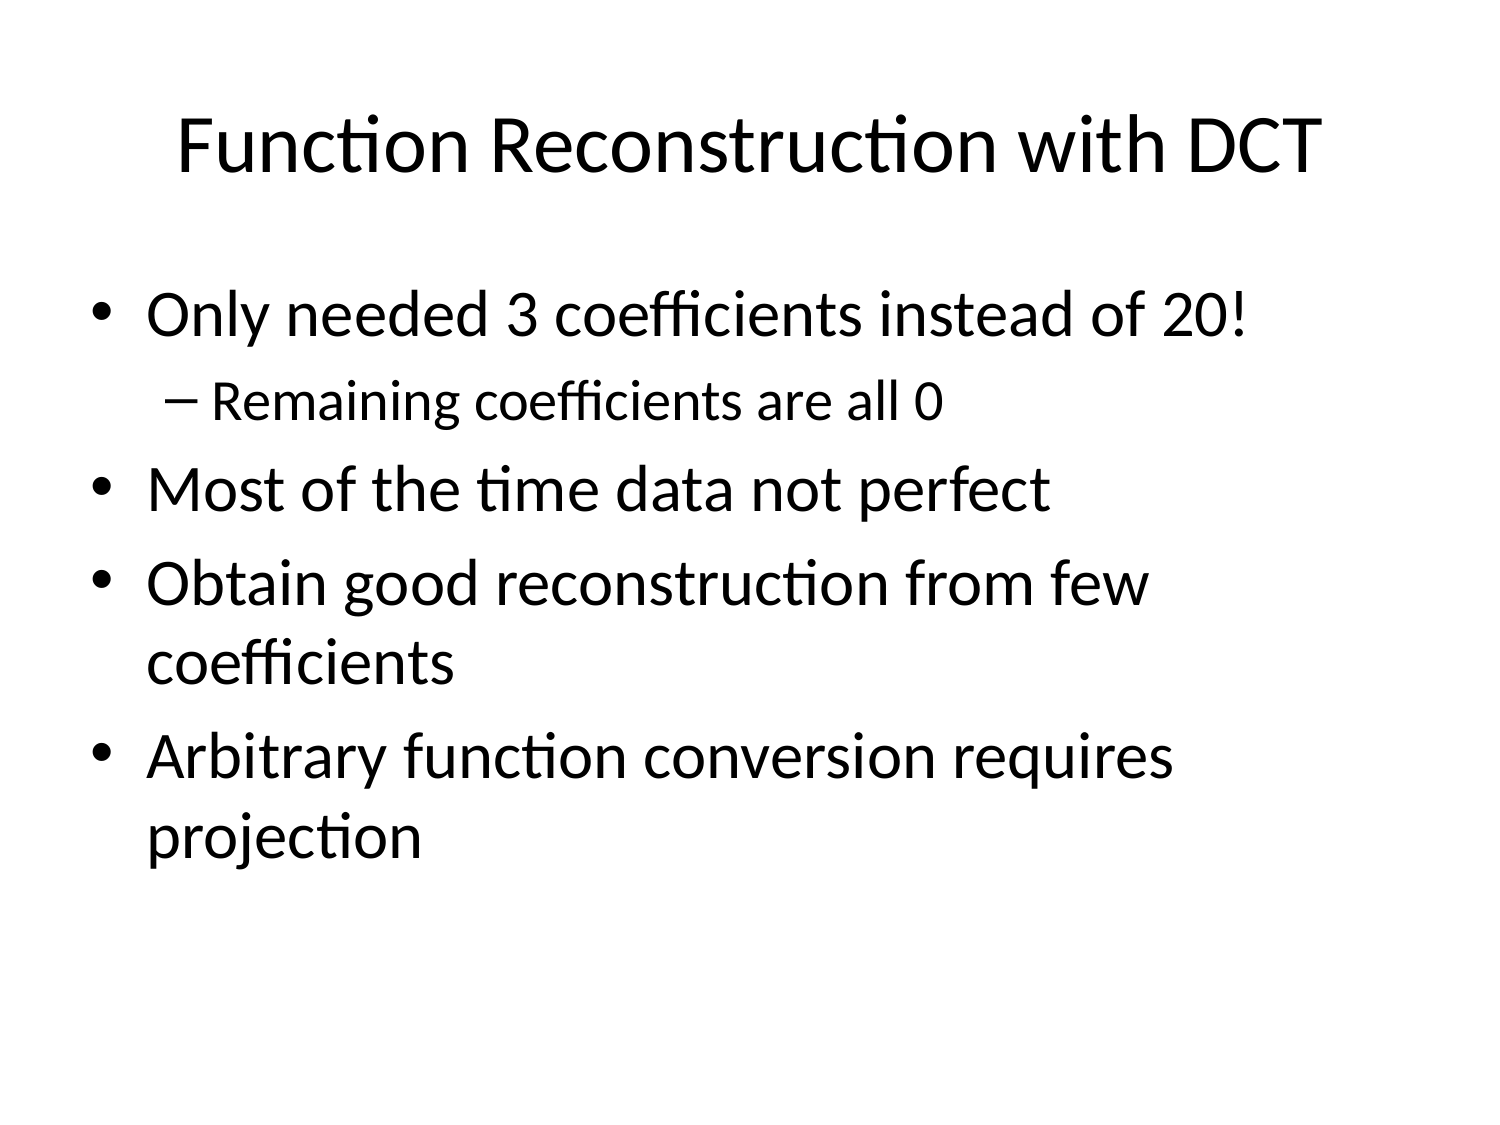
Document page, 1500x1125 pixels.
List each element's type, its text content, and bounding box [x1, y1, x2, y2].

title Function Reconstruction with DCT [75, 45, 1425, 233]
list Only needed 3 coefficients instead of 20! Remaining coefficients are all 0 Most of the time data not perfect Obtain good reconstruction from few coefficients Arbitrary function conversion requires projection [75, 262, 1425, 1005]
